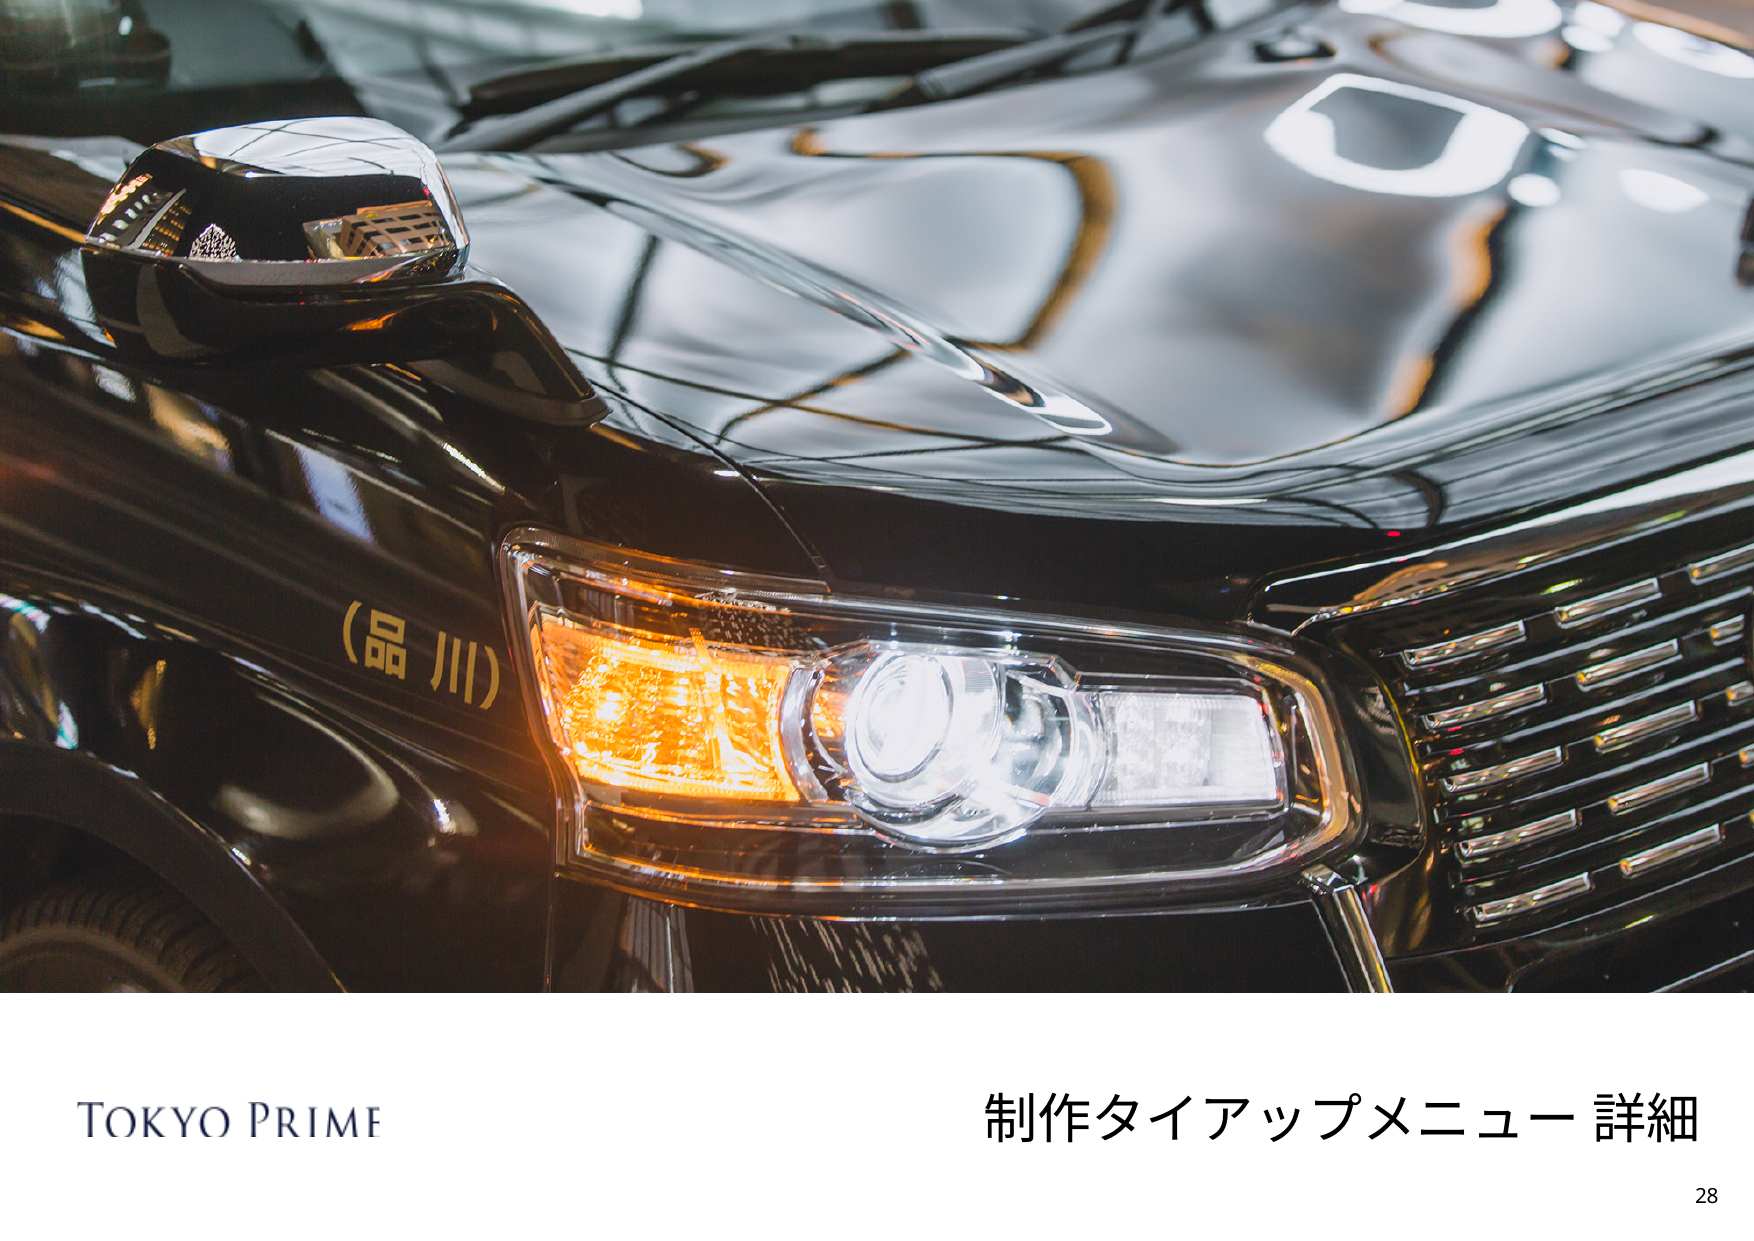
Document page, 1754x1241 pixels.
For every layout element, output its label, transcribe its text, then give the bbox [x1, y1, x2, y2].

picture [0, 0, 1754, 993]
title 制作タイアップメニュー 詳細 [639, 1084, 1716, 1152]
